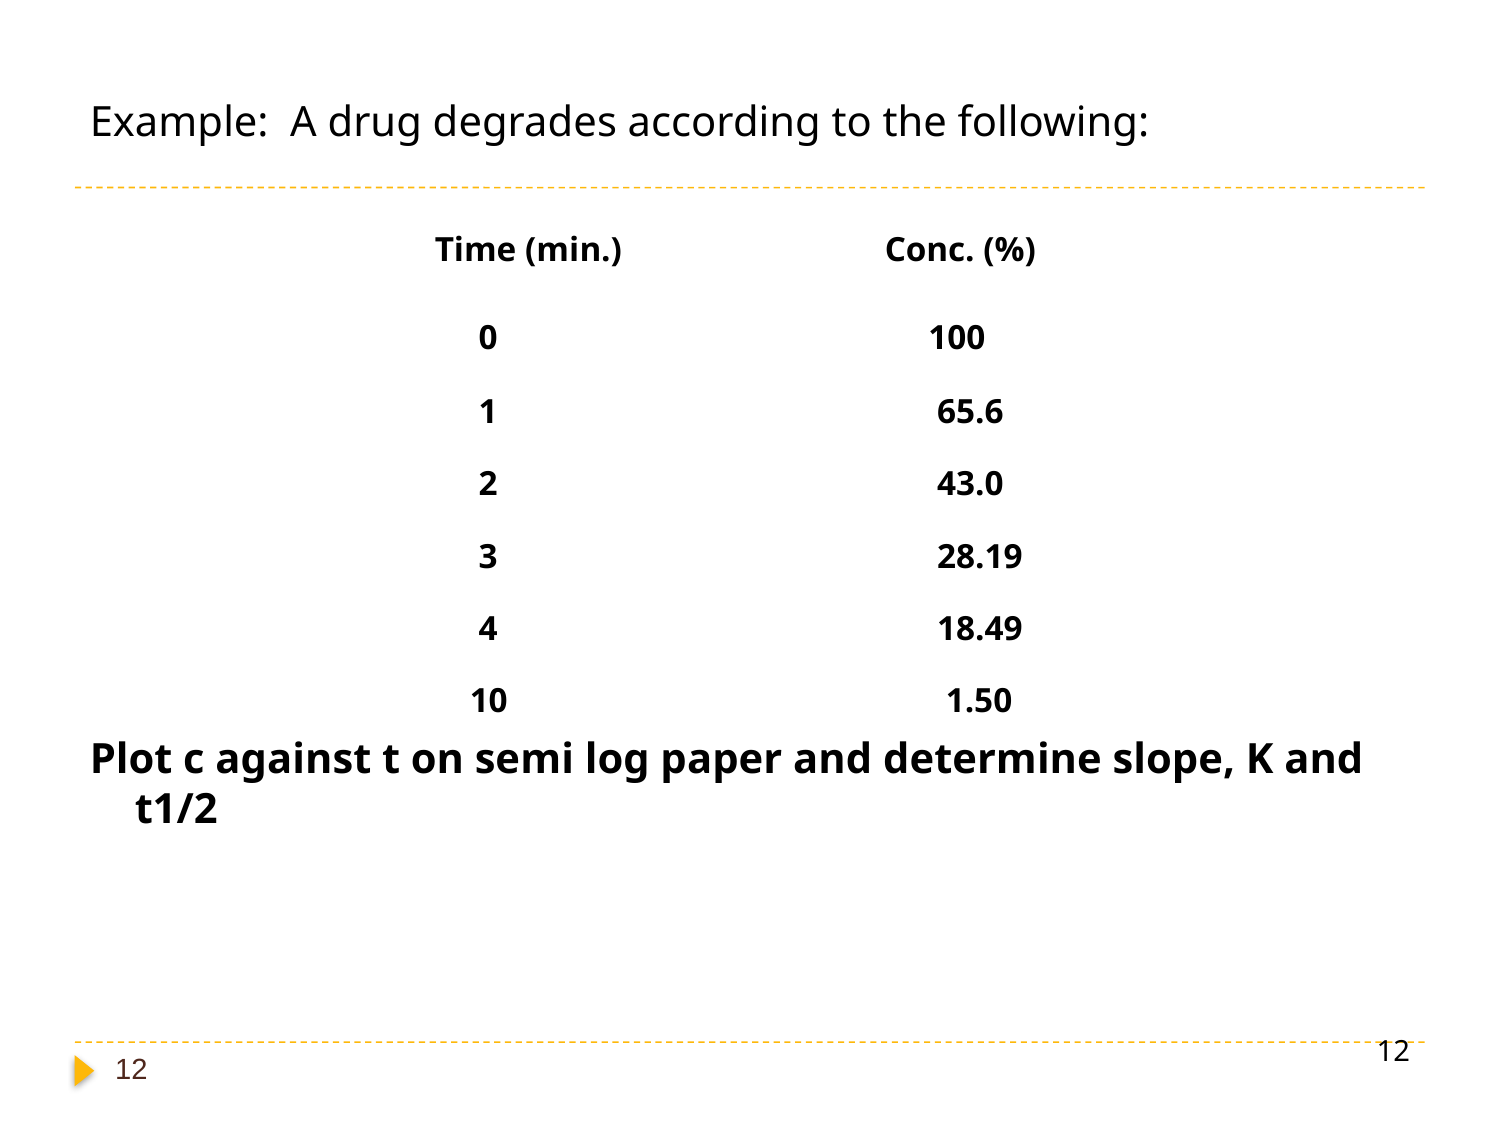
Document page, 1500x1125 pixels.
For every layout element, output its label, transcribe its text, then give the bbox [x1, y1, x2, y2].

text_box 12 [1074, 1024, 1425, 1103]
list Example: A drug degrades according to the following: Time (min.) Conc. (%) 0 100 1 65.6 2 43.0 3 28.19 4 18.49 10 1.50 Plot c against t on semi log paper and determine slope, K and t1/2 [75, 24, 1425, 1075]
slide_number 12 [100, 1075, 426, 1103]
